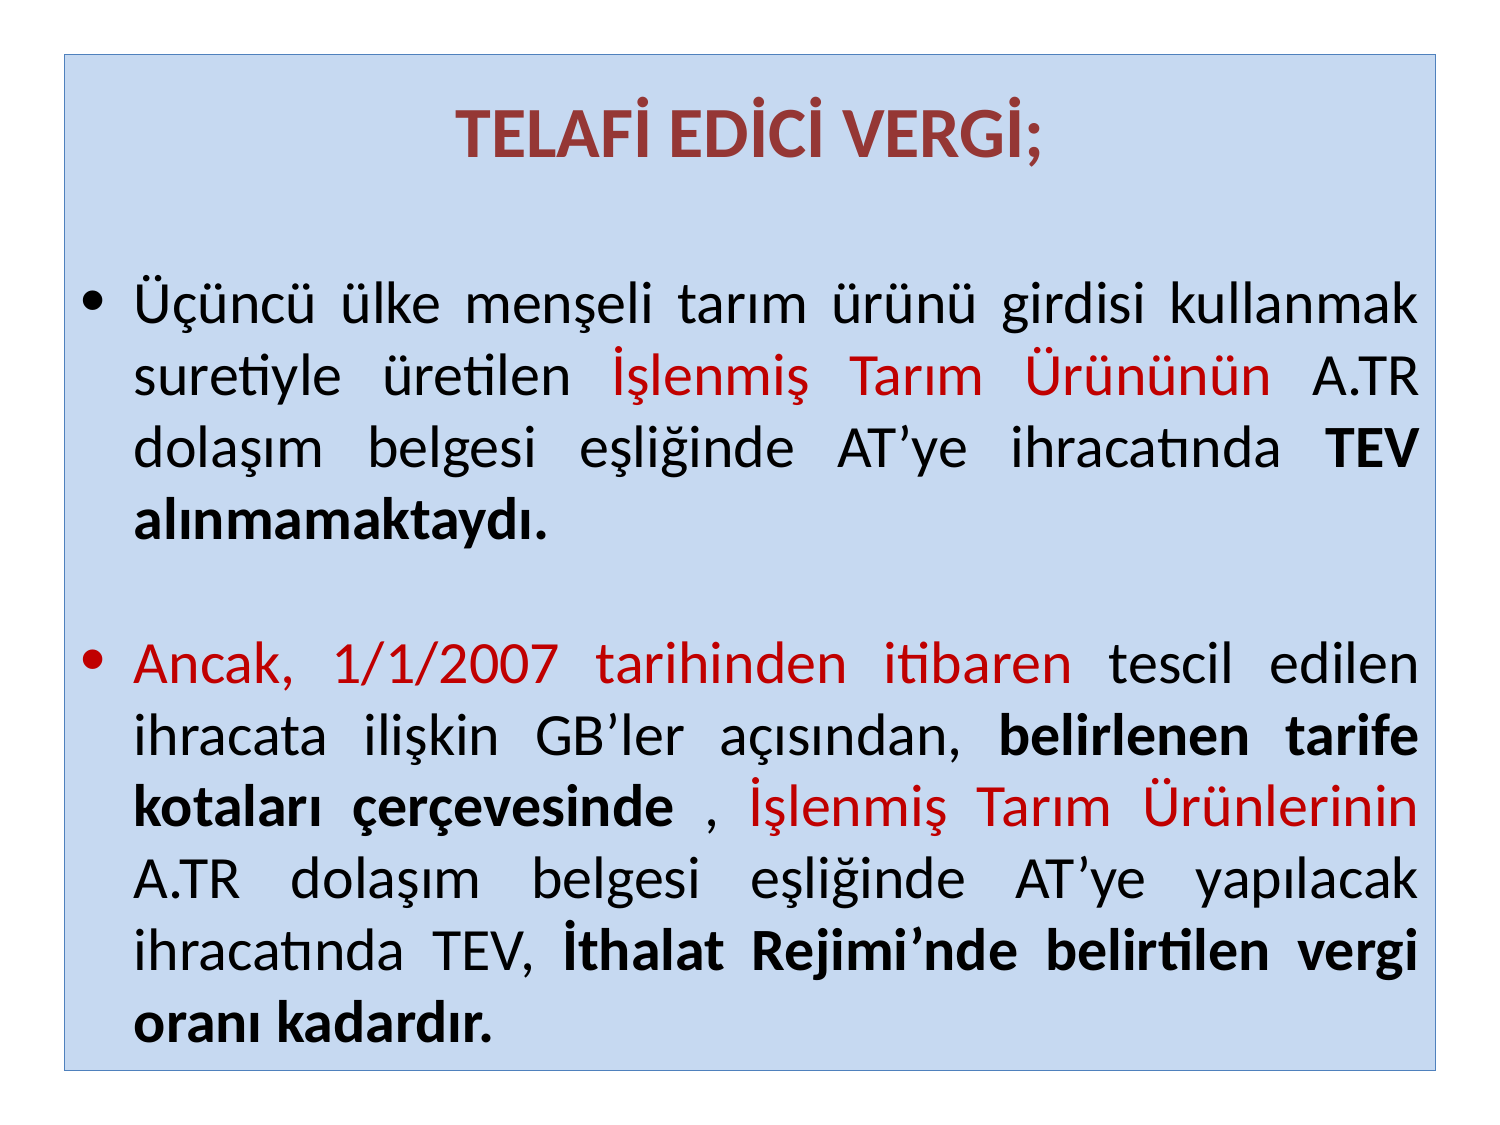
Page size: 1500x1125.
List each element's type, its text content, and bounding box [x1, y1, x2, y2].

subtitle TELAFİ EDİCİ VERGİ; Üçüncü ülke menşeli tarım ürünü girdisi kullanmak suretiyle üretilen İşlenmiş Tarım Ürününün A.TR dolaşım belgesi eşliğinde AT’ye ihracatında TEV alınmamaktaydı. Ancak, 1/1/2007 tarihinden itibaren tescil edilen ihracata ilişkin GB’ler açısından, belirlenen tarife kotaları çerçevesinde , İşlenmiş Tarım Ürünlerinin A.TR dolaşım belgesi eşliğinde AT’ye yapılacak ihracatında TEV, İthalat Rejimi’nde belirtilen vergi oranı kadardır. [64, 54, 1436, 1071]
